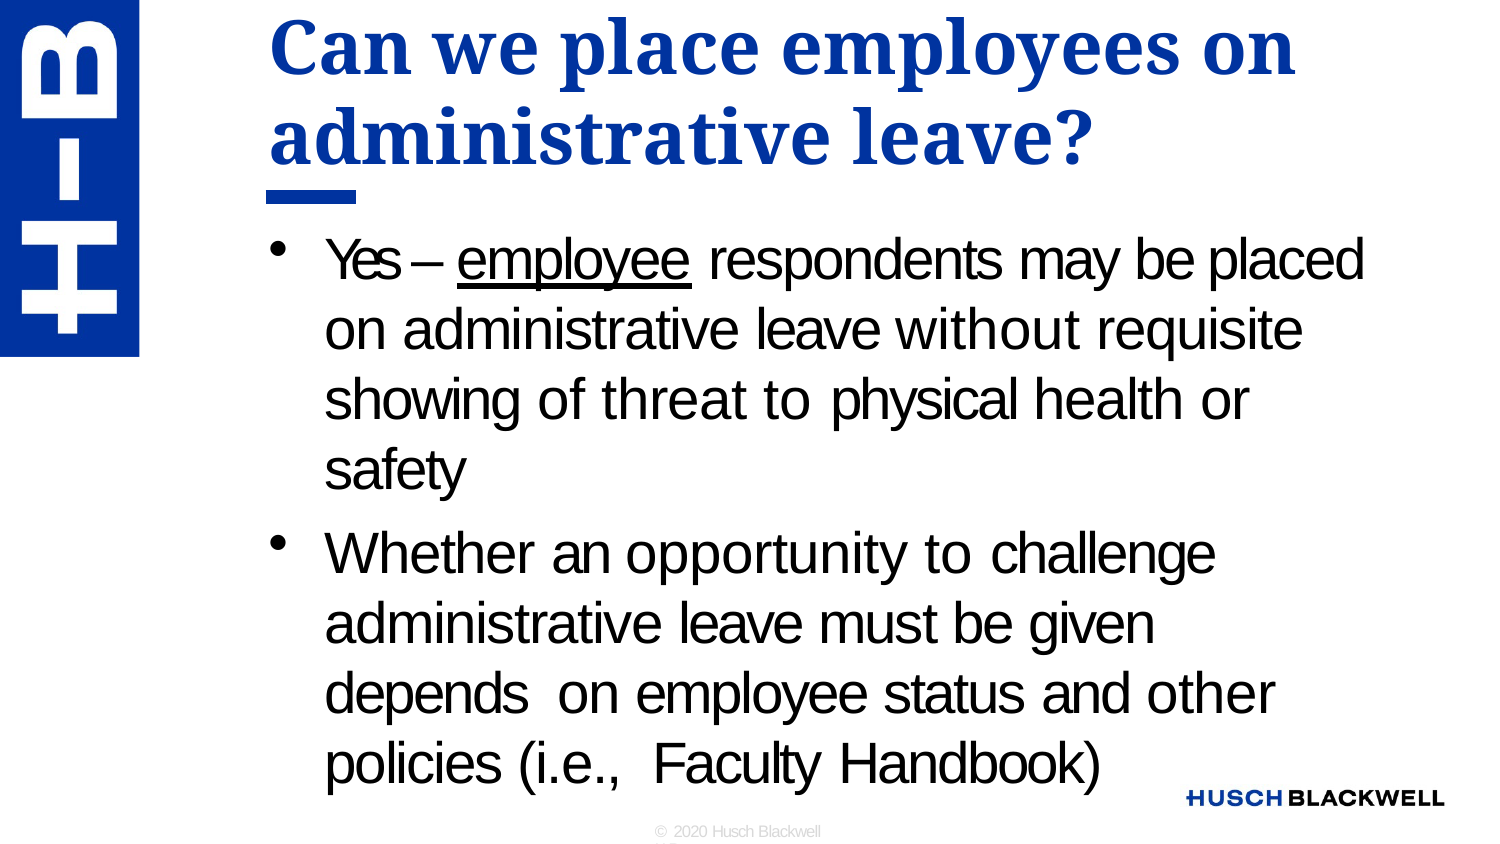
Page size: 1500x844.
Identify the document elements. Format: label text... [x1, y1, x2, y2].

text_box [1180, 784, 1448, 807]
text_box [0, 0, 140, 357]
text_box Yes – employee respondents may be placed on administrative leave without requisite showing of threat to physical health or safety Whether an opportunity to challenge administrative leave must be given depends on employee status and other policies (i.e., Faculty Handbook) [266, 218, 1392, 795]
footer © 2020 Husch Blackwell LLP [652, 823, 847, 844]
title Can we place employees on administrative leave? [140, 0, 1435, 180]
